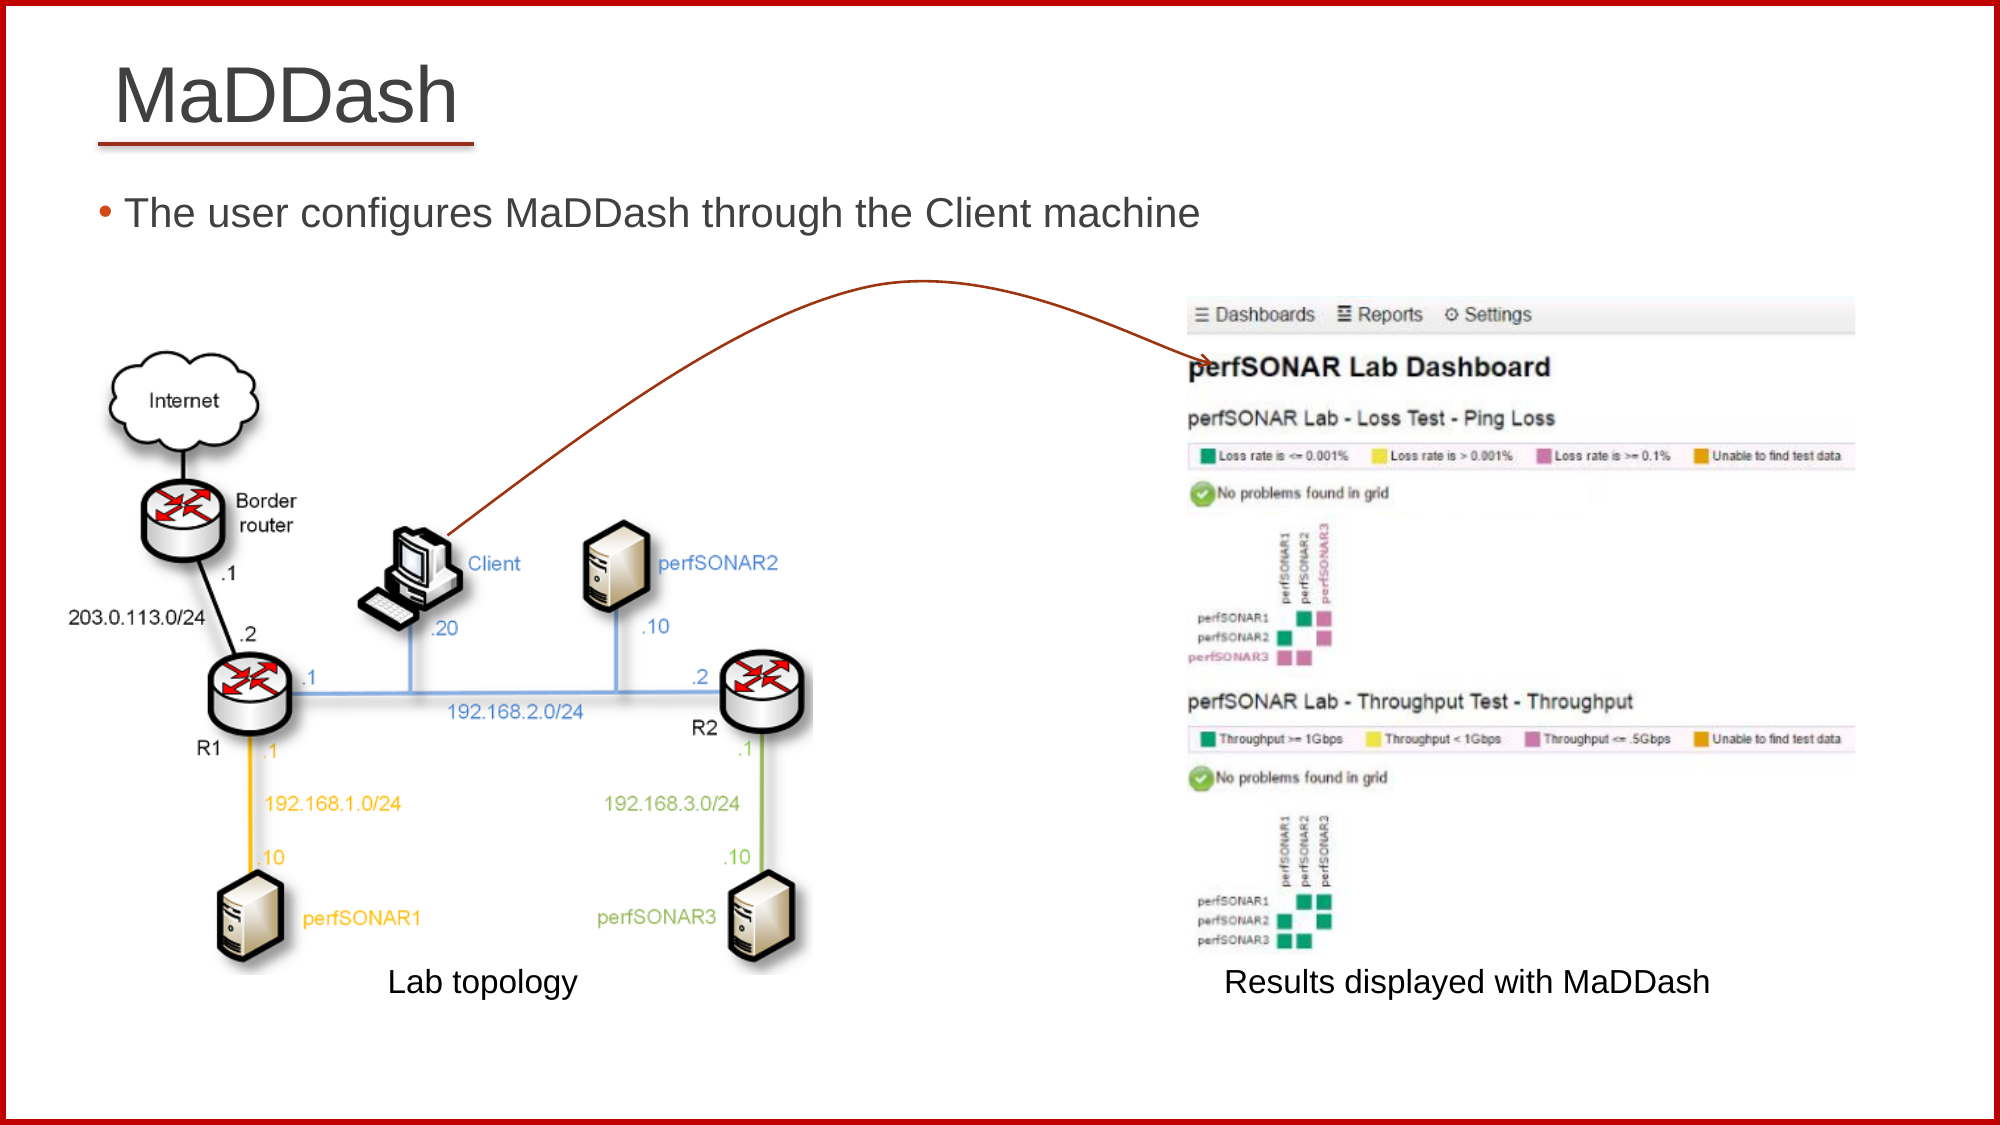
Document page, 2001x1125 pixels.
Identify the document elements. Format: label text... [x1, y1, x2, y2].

text_box Lab topology [131, 952, 835, 1008]
text_box The user configures MaDDash through the Client machine [98, 175, 1900, 934]
picture [57, 345, 814, 976]
text_box Results displayed with MaDDash [1116, 952, 1820, 1008]
picture [1186, 295, 1856, 957]
title MaDDash [98, 0, 1900, 146]
